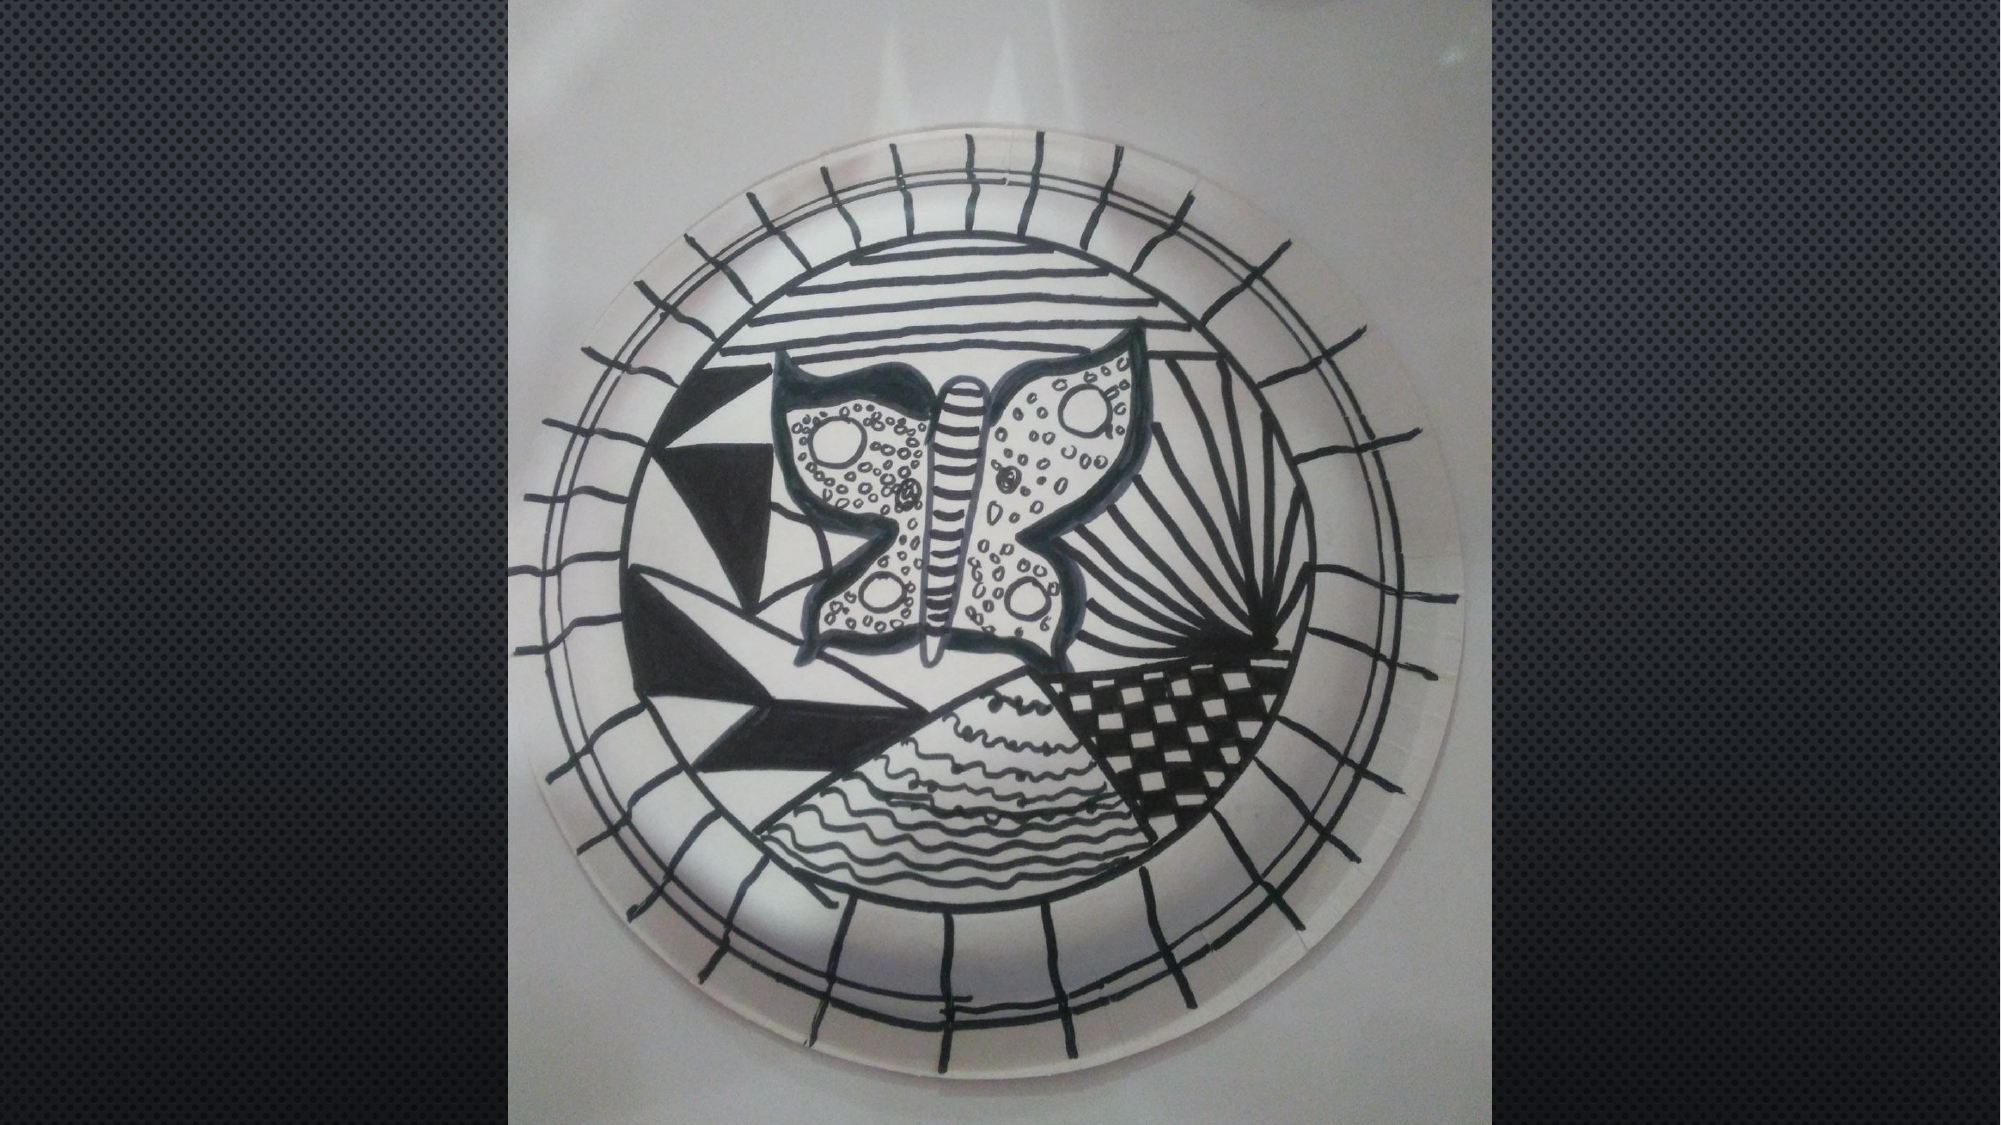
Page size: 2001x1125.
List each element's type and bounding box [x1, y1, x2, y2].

picture [507, 0, 1493, 1125]
